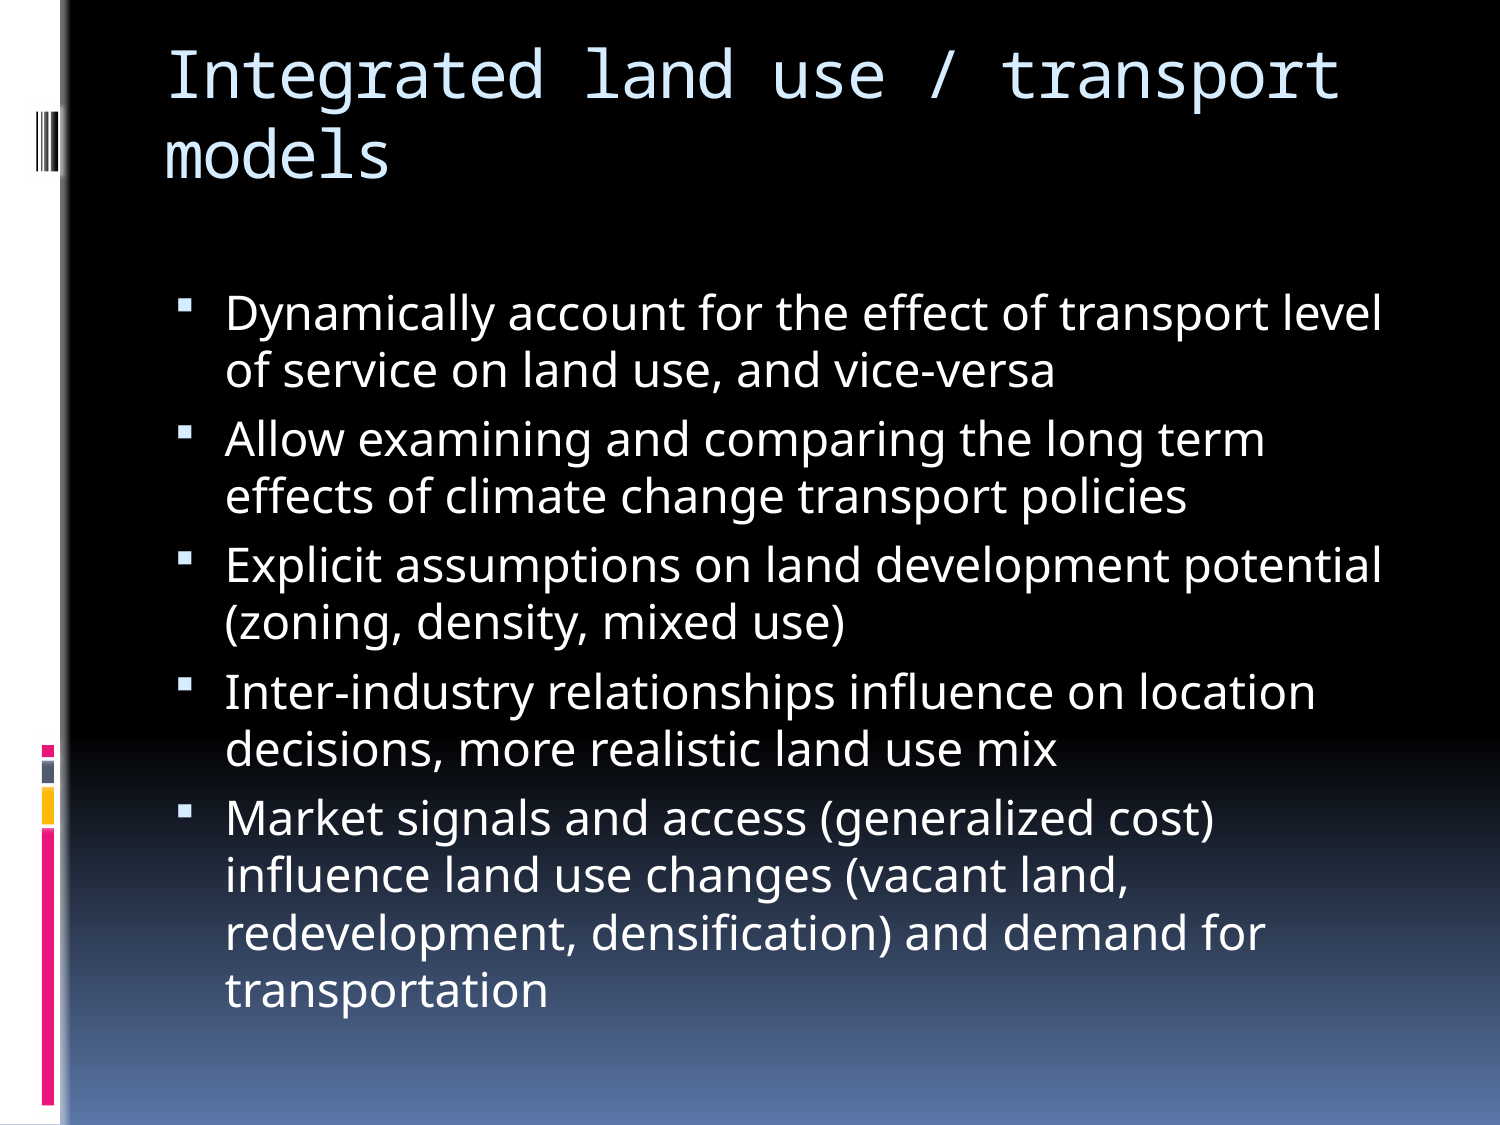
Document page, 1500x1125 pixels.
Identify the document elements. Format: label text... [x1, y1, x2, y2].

list Dynamically account for the effect of transport level of service on land use, and vice-versa Allow examining and comparing the long term effects of climate change transport policies Explicit assumptions on land development potential (zoning, density, mixed use) Inter-industry relationships influence on location decisions, more realistic land use mix Market signals and access (generalized cost) influence land use changes (vacant land, redevelopment, densification) and demand for transportation [150, 275, 1425, 1038]
title Integrated land use / transport models [150, 24, 1425, 141]
